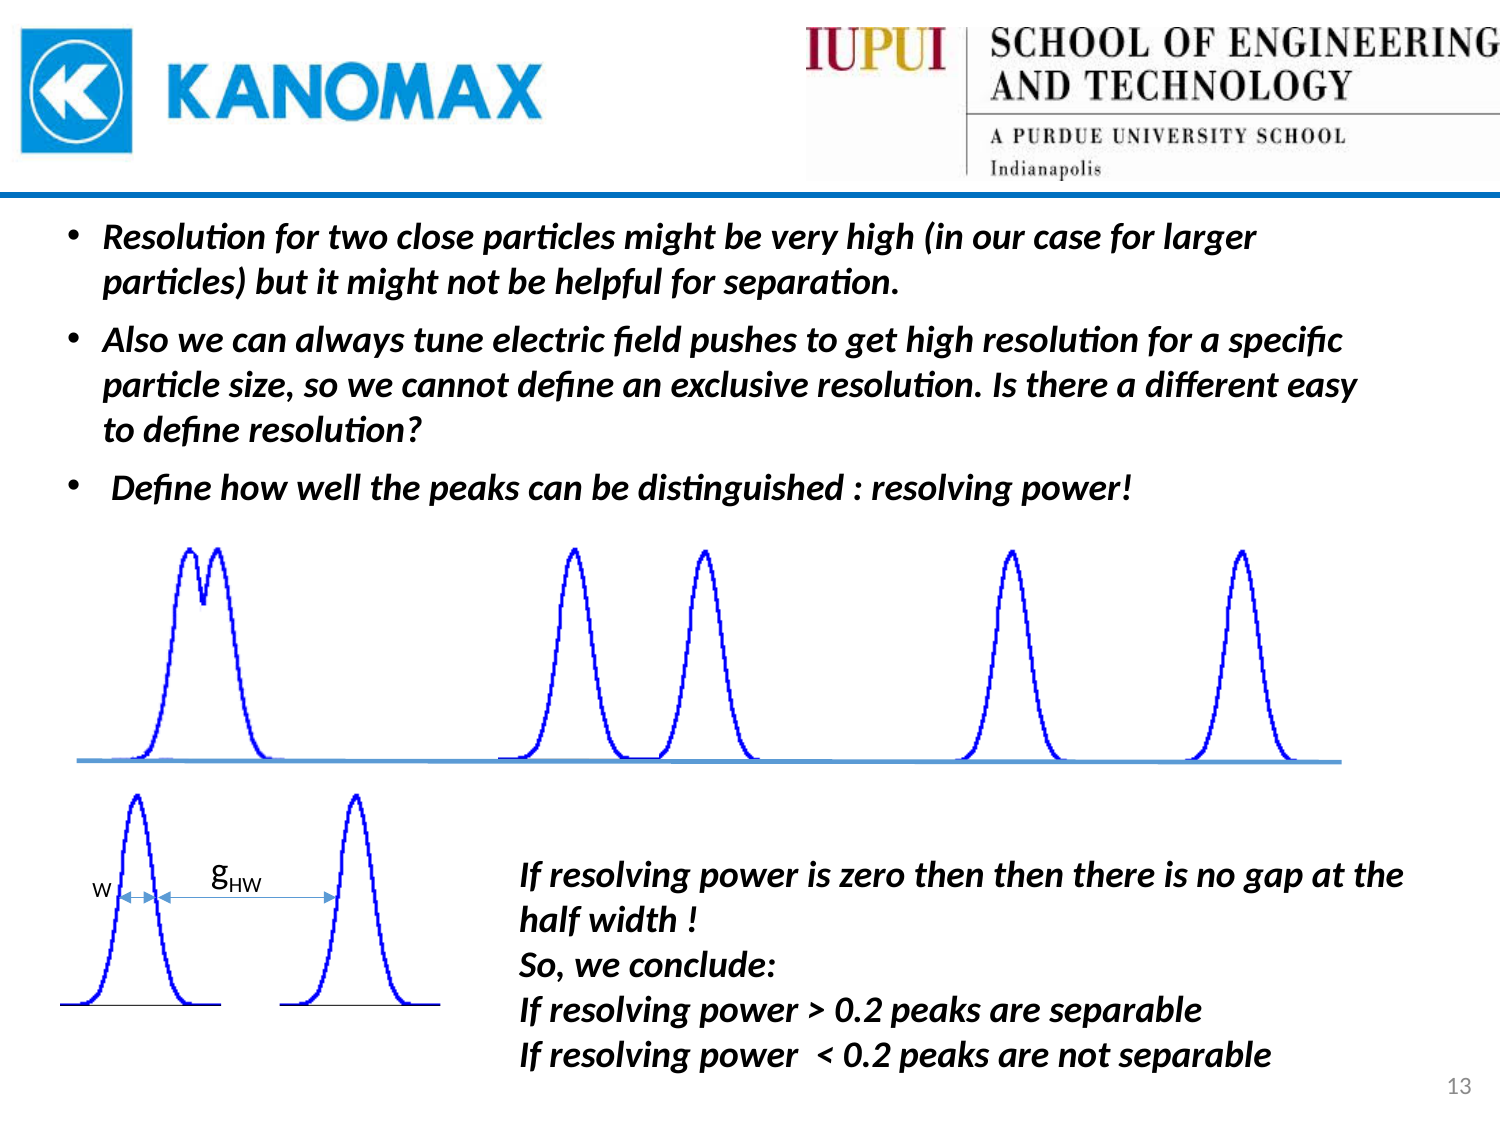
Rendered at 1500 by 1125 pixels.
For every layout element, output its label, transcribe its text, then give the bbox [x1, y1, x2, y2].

text_box Resolution for two close particles might be very high (in our case for larger particles) but it might not be helpful for separation. Also we can always tune electric field pushes to get high resolution for a specific particle size, so we cannot define an exclusive resolution. Is there a different easy to define resolution? Define how well the peaks can be distinguished : resolving power! [12, 205, 1394, 515]
picture [806, 27, 1500, 181]
text_box gHW [222, 838, 277, 897]
slide_number 13 [1149, 1054, 1487, 1115]
picture [497, 534, 790, 760]
text_box gHW [222, 898, 277, 905]
text_box If resolving power is zero then then there is no gap at the half width ! So, we conclude: If resolving power > 0.2 peaks are separable If resolving power < 0.2 peaks are not separable [504, 843, 1444, 1083]
picture [101, 532, 299, 760]
picture [1165, 536, 1327, 760]
picture [935, 536, 1097, 760]
picture [0, 0, 580, 190]
picture [60, 763, 441, 1006]
